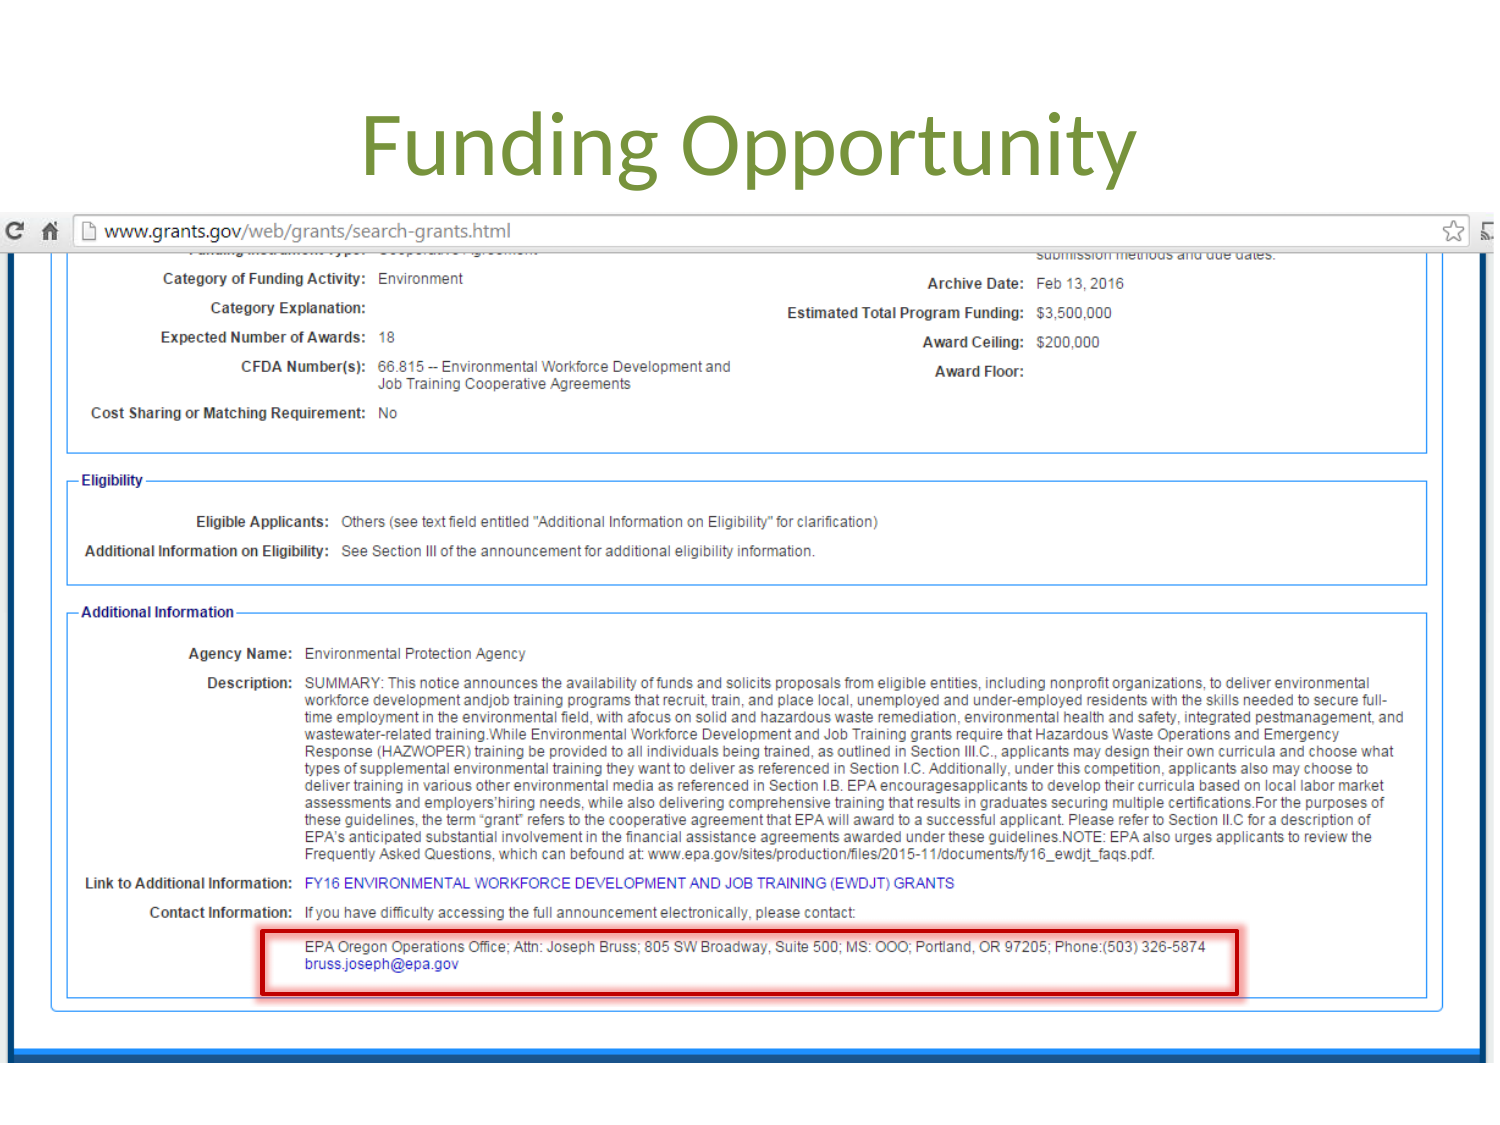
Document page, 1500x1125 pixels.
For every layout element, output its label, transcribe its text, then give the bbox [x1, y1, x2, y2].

title Funding Opportunity [75, 45, 1425, 210]
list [0, 212, 1494, 1063]
